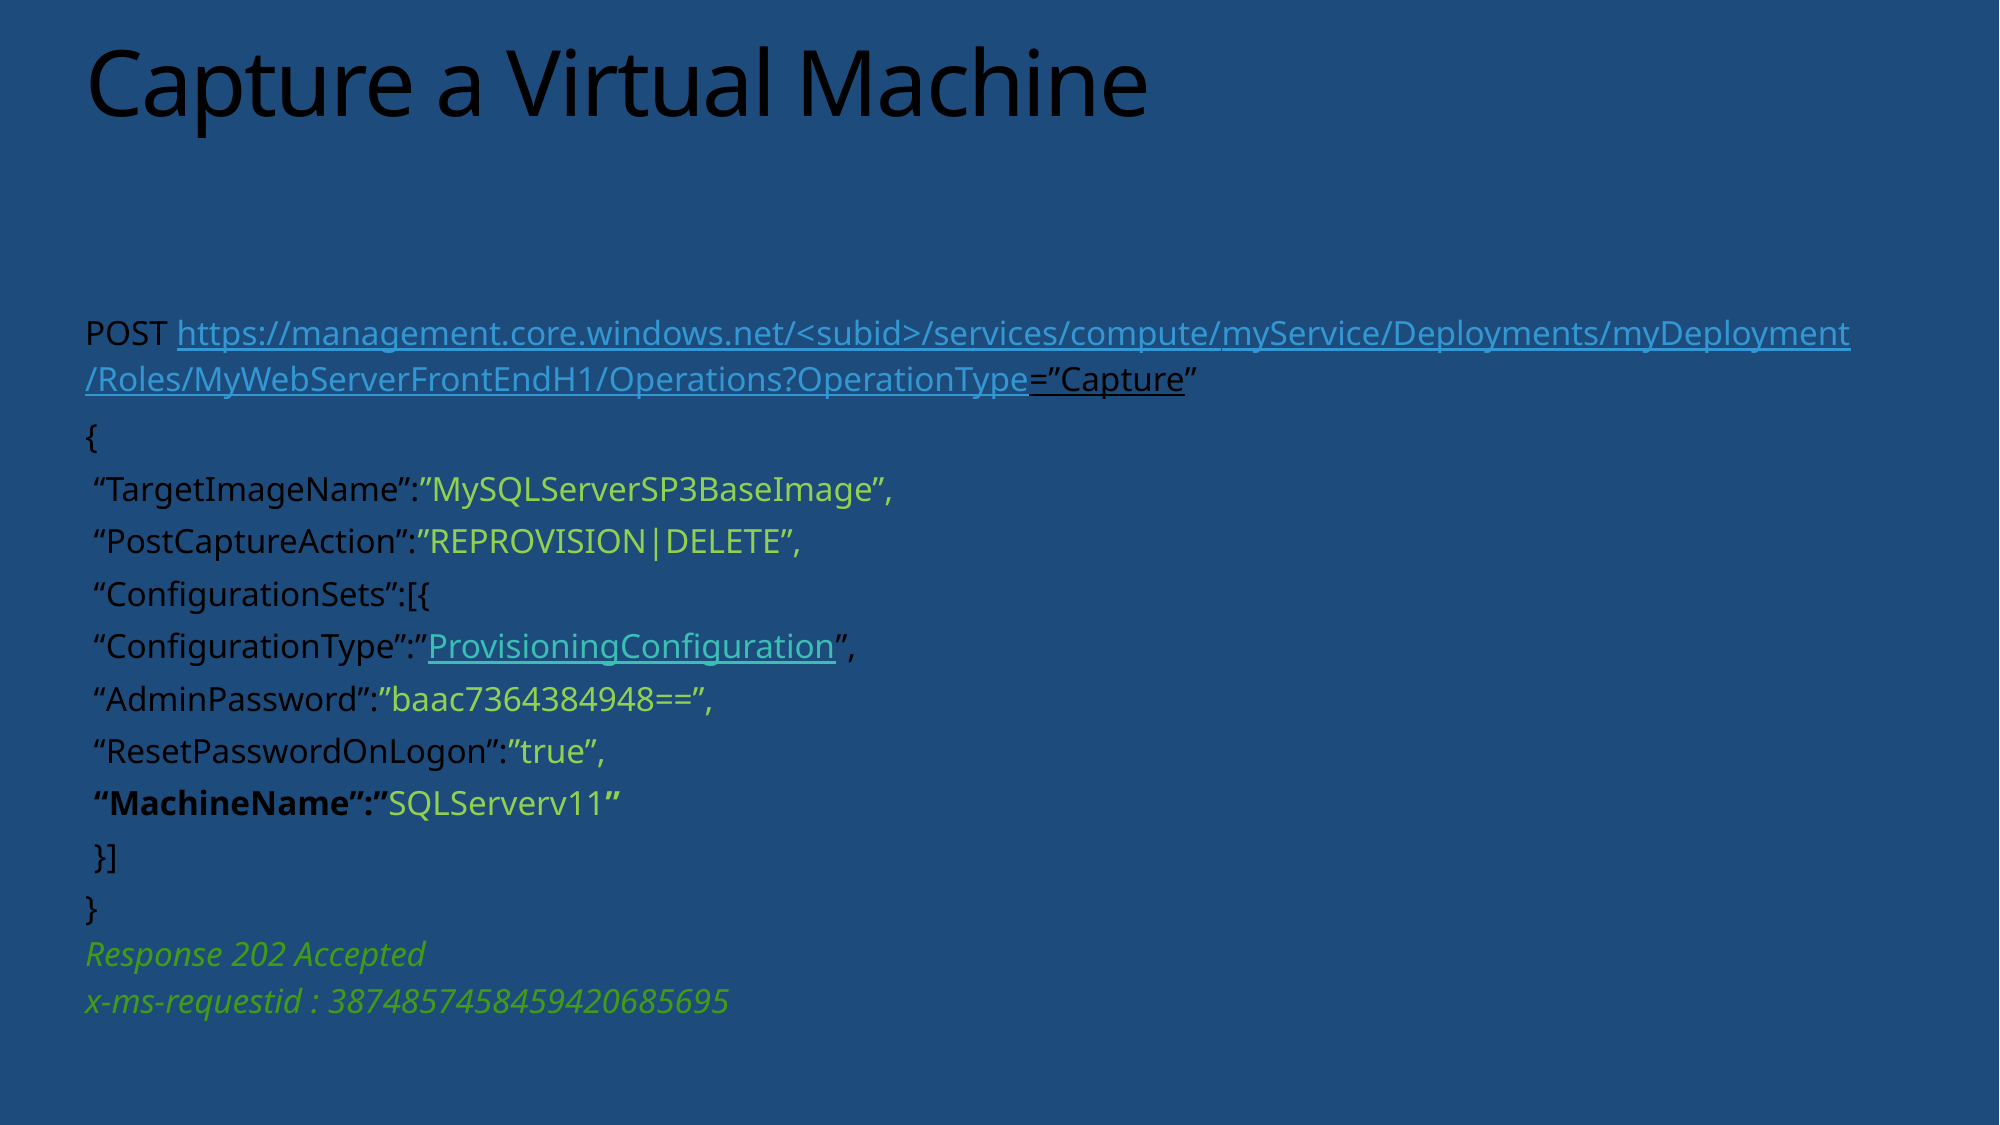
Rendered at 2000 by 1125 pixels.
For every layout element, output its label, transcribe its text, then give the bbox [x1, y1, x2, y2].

title Capture a Virtual Machine [85, 37, 1914, 138]
list POST https://management.core.windows.net/<subid>/services/compute/myService/Deployments/myDeployment/Roles/MyWebServerFrontEndH1/Operations?OperationType=”Capture” { “TargetImageName”:”MySQLServerSP3BaseImage”, “PostCaptureAction”:”REPROVISION|DELETE”, “ConfigurationSets”:[{ “ConfigurationType”:”ProvisioningConfiguration”, “AdminPassword”:”baac7364384948==”, “ResetPasswordOnLogon”:”true”, “MachineName”:”SQLServerv11” }] } Response 202 Accepted x-ms-requestid : 3874857458459420685695 [85, 312, 1914, 659]
